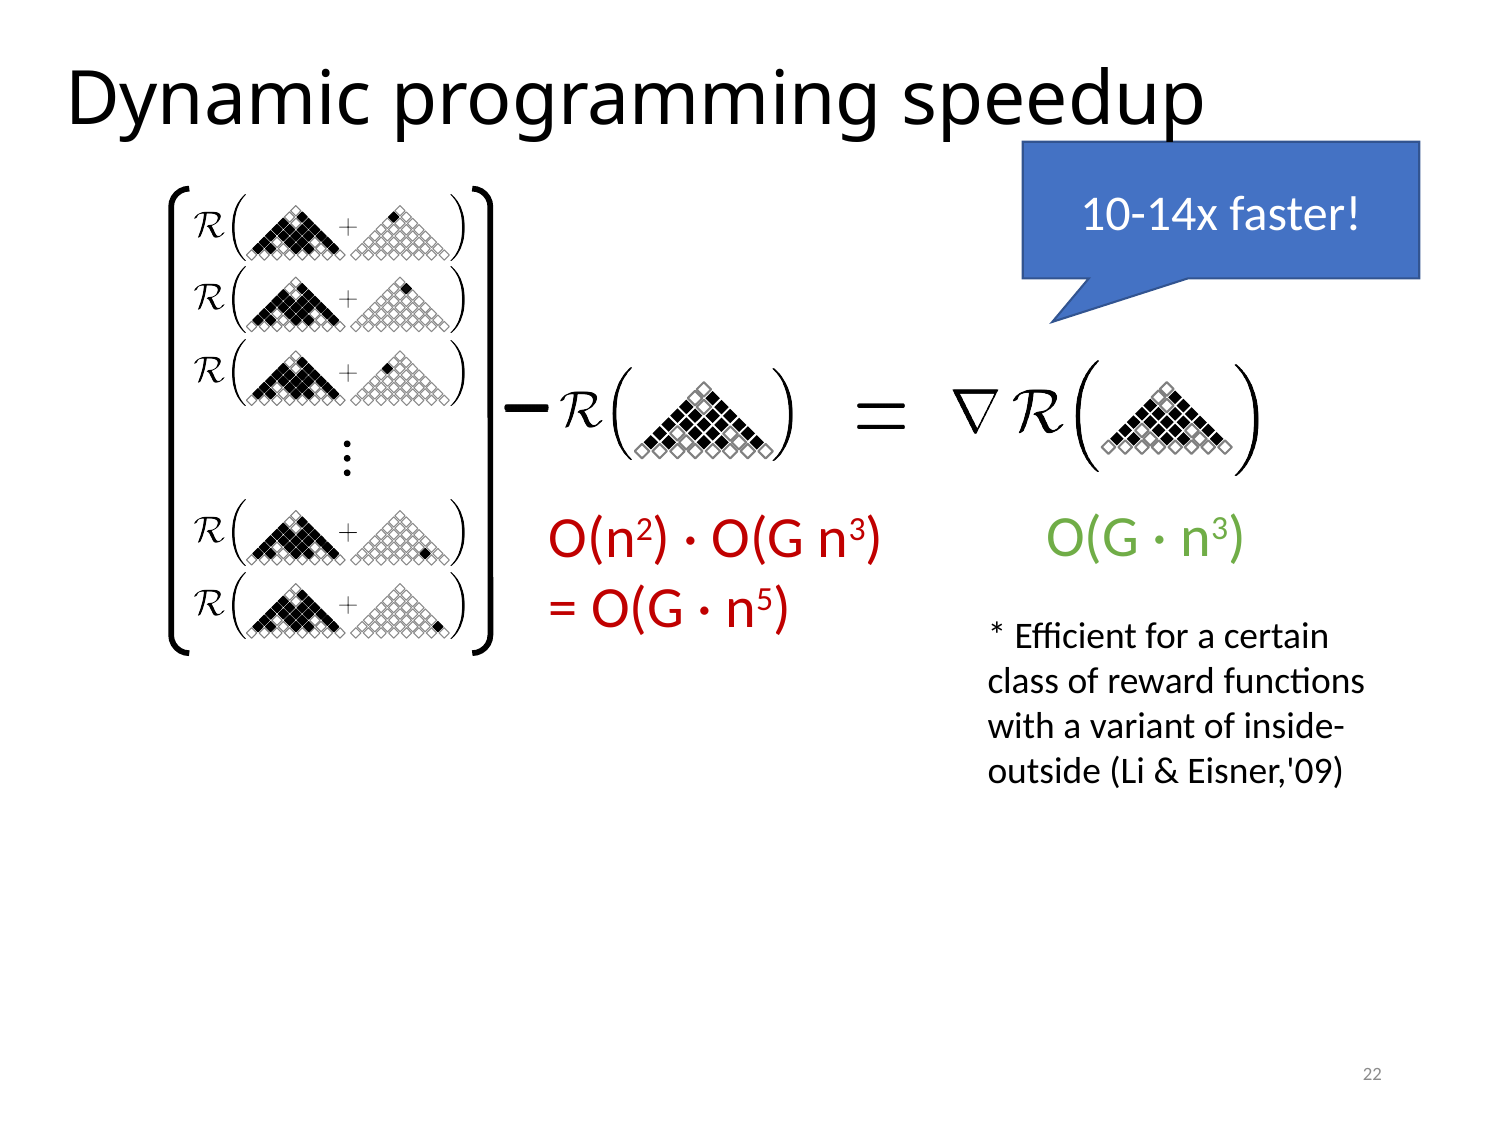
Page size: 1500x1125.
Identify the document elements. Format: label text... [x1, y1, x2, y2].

slide_number 22 [1059, 1042, 1397, 1103]
text_box Dynamic programming speedup [64, 0, 1414, 189]
text_box 10-14x faster! [1021, 140, 1421, 324]
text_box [857, 360, 1259, 476]
text_box O(G · n3) [1031, 491, 1261, 576]
text_box O(n2) · O(G n3) = O(G · n5) [793, 491, 912, 647]
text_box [171, 188, 793, 654]
text_box * Efficient for a certain class of reward functions with a variant of inside-outside (Li & Eisner,'09) [971, 601, 1409, 802]
